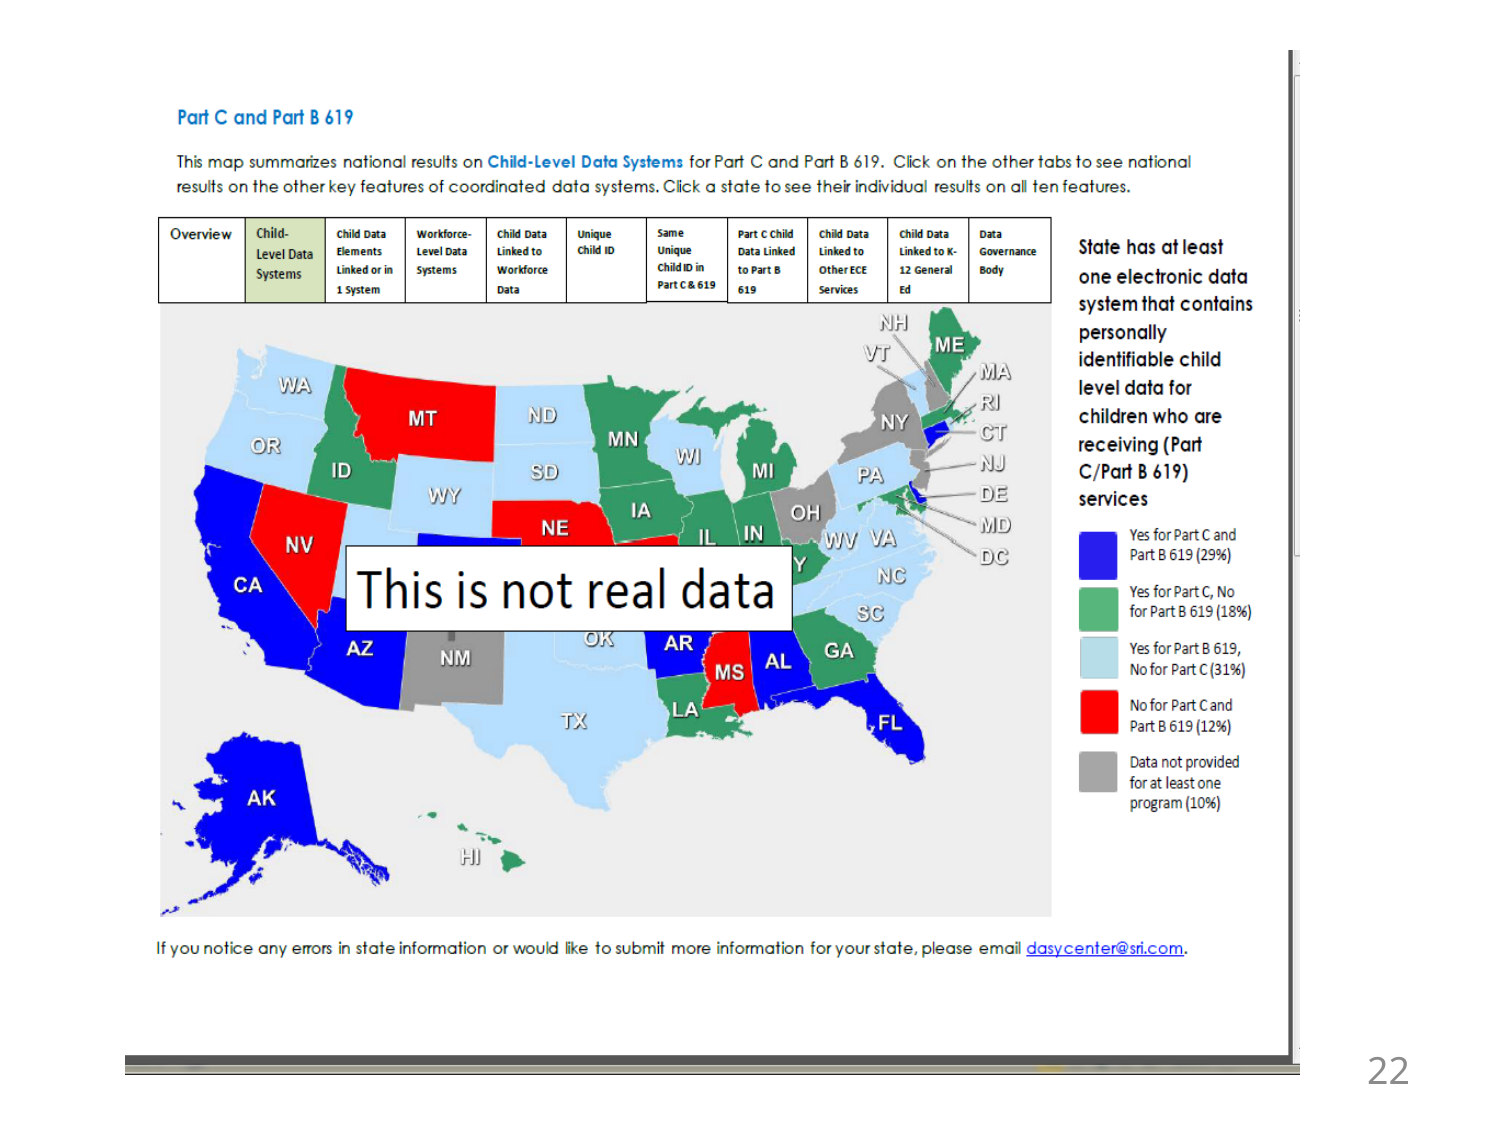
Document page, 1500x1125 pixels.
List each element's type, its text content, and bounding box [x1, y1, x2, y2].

slide_number 22 [1074, 1042, 1425, 1103]
picture [124, 49, 1301, 1076]
